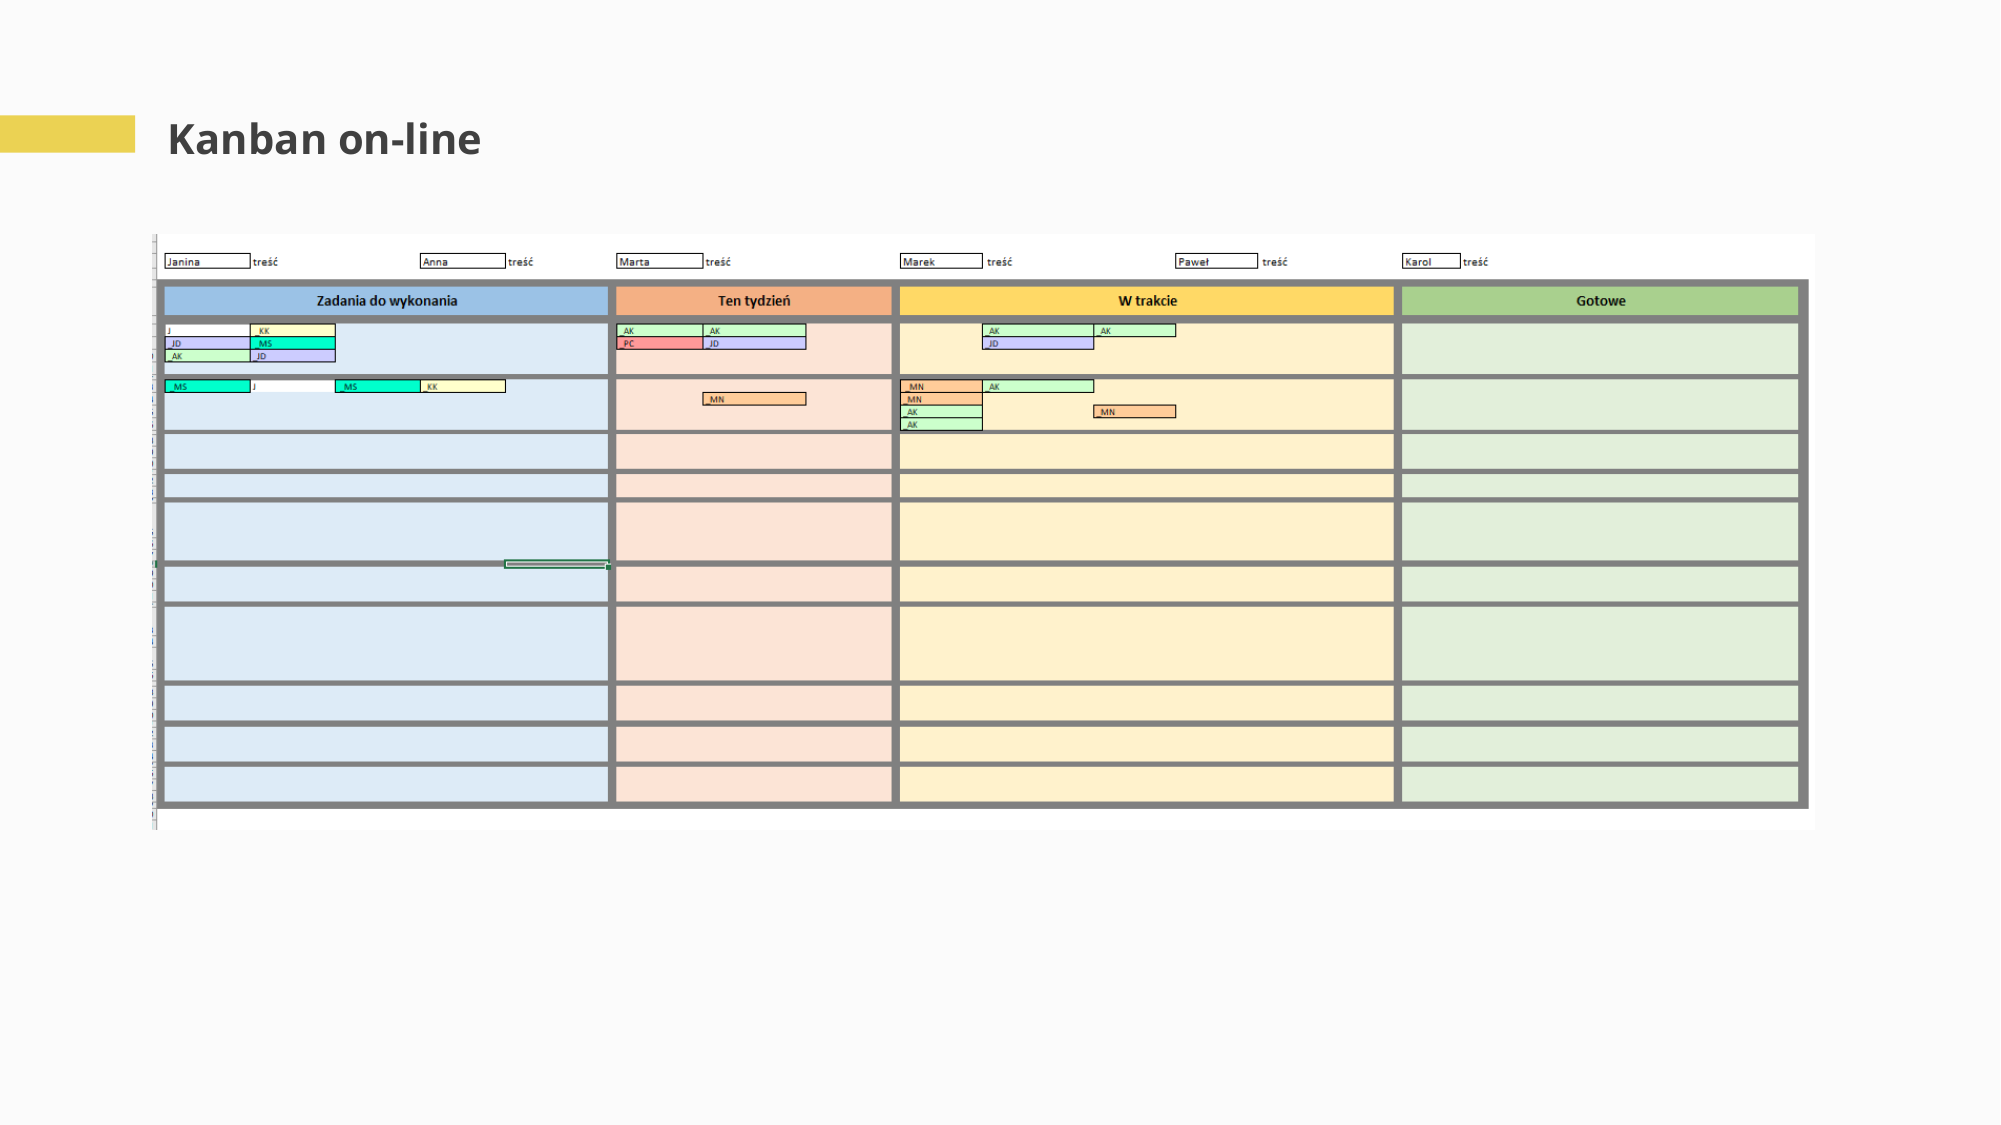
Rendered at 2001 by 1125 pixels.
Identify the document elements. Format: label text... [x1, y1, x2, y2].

picture [152, 234, 1815, 830]
title Kanban on-line [152, 98, 1886, 211]
